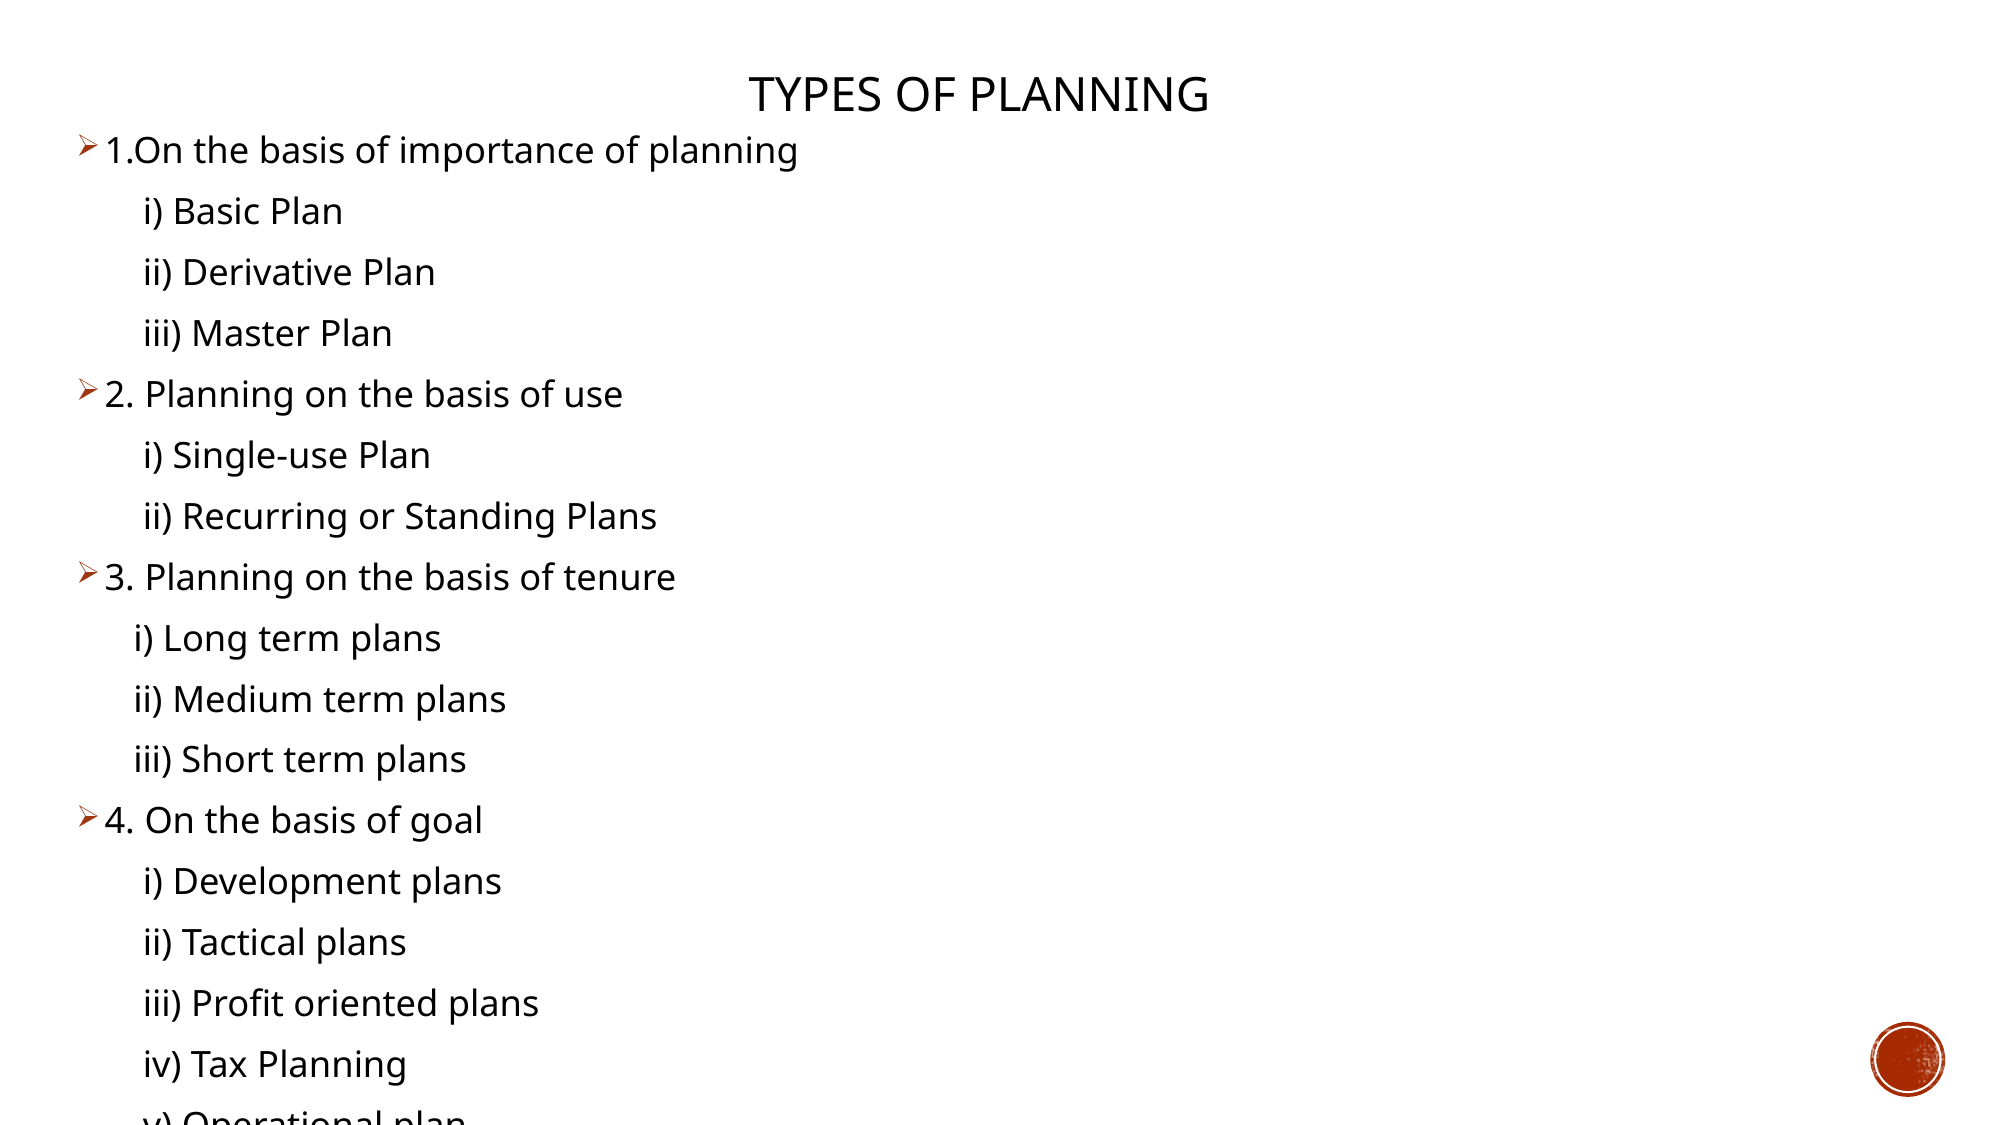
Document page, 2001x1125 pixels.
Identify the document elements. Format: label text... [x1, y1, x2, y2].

title Types of planning [154, 62, 1805, 124]
list 1.On the basis of importance of planning i) Basic Plan ii) Derivative Plan iii) Master Plan 2. Planning on the basis of use i) Single-use Plan ii) Recurring or Standing Plans 3. Planning on the basis of tenure i) Long term plans ii) Medium term plans iii) Short term plans 4. On the basis of goal i) Development plans ii) Tactical plans iii) Profit oriented plans iv) Tax Planning v) Operational plan [61, 124, 1898, 1125]
